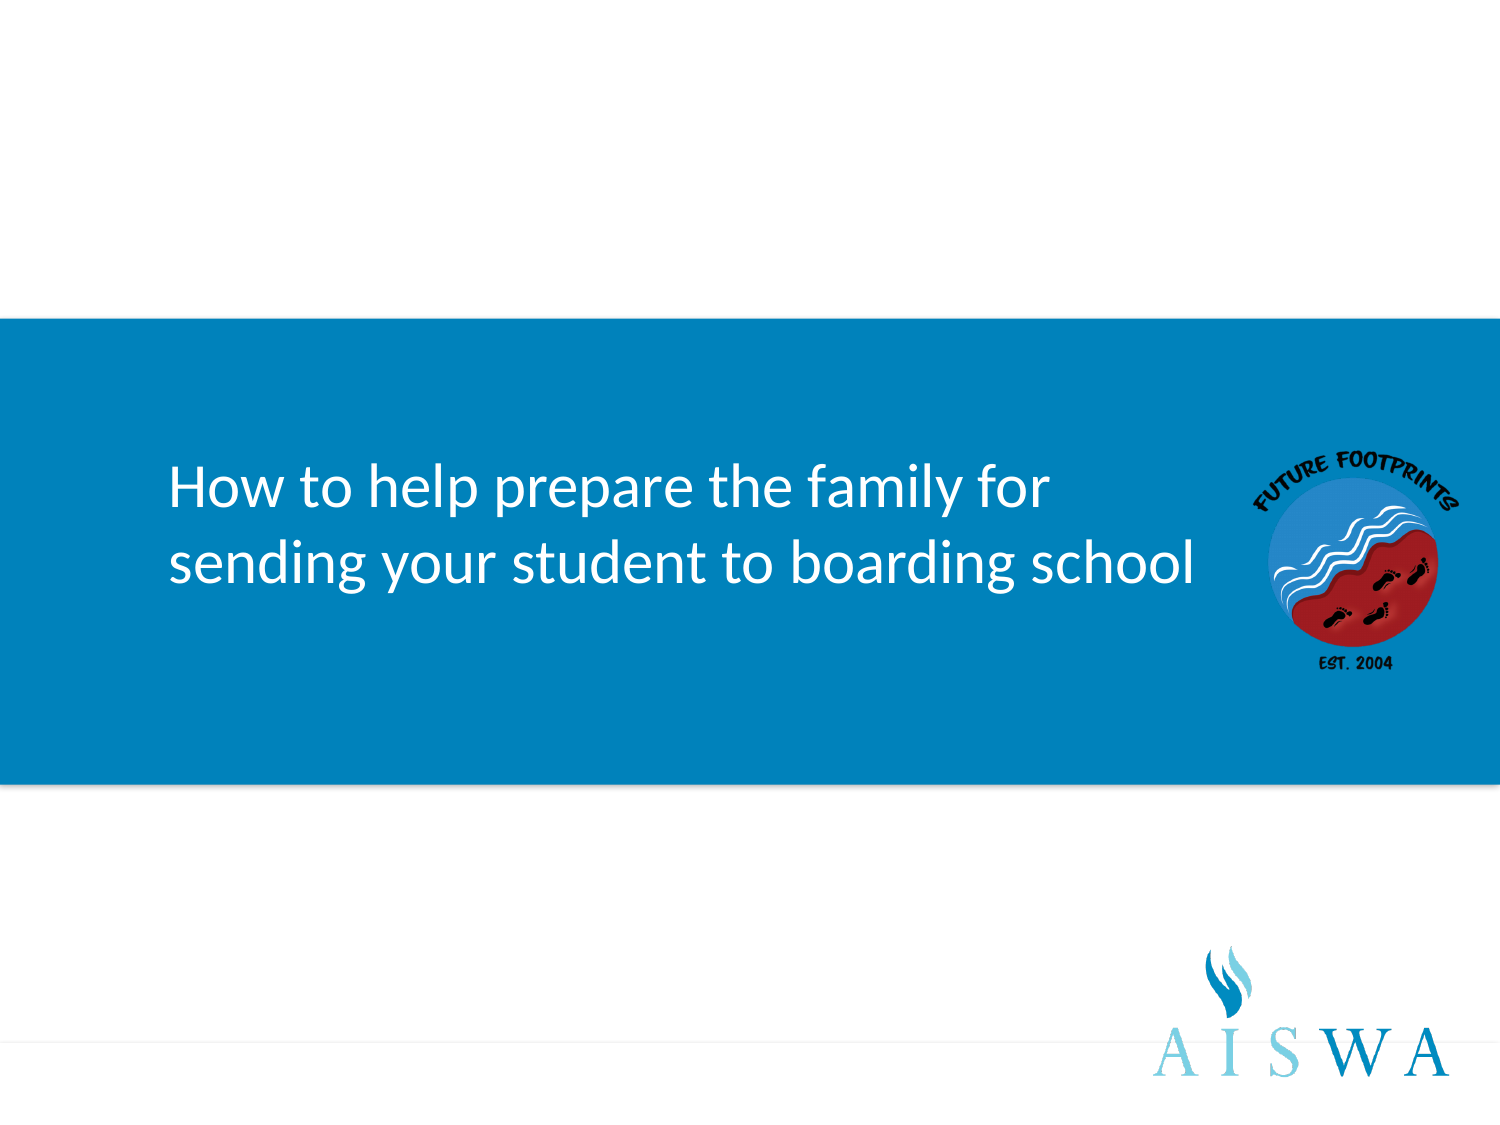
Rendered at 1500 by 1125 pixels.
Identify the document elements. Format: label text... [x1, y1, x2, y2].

picture [1136, 935, 1463, 1089]
picture [1425, 476, 1430, 490]
picture [1279, 478, 1286, 486]
picture [1271, 484, 1277, 491]
picture [1382, 456, 1388, 468]
picture [1255, 500, 1266, 510]
title How to help prepare the family for sending your student to boarding school [153, 437, 1217, 615]
picture [1436, 488, 1445, 497]
picture [1269, 479, 1438, 646]
